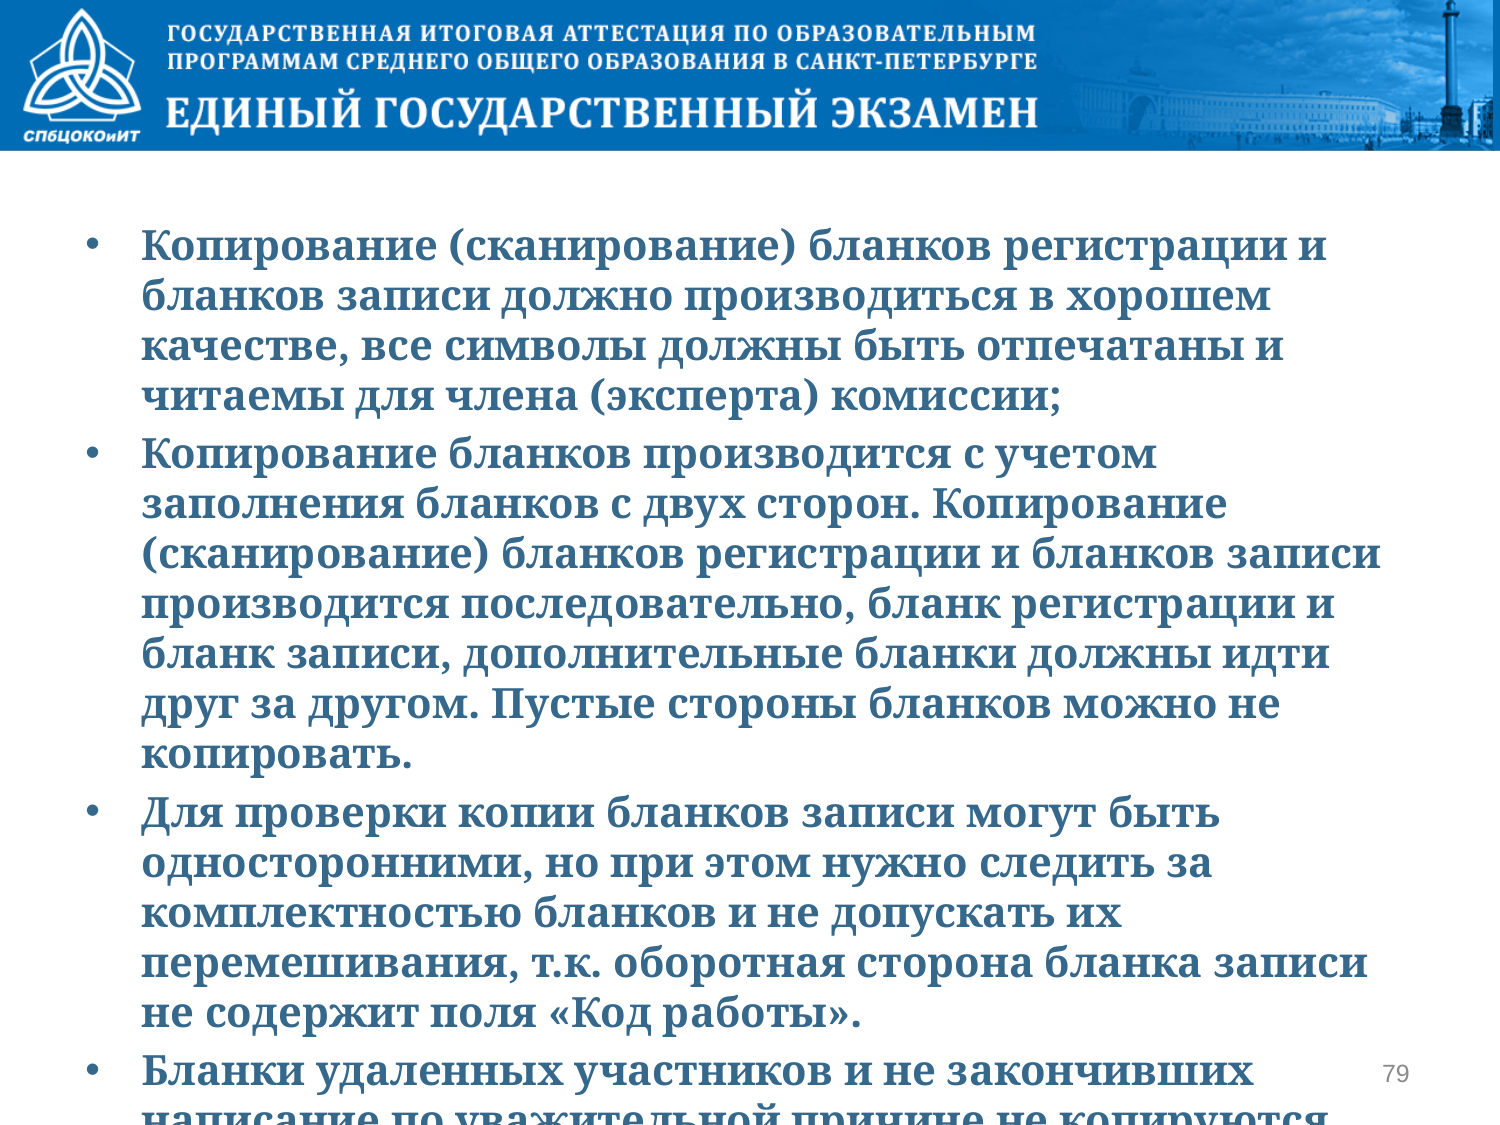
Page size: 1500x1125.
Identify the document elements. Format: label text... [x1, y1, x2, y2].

list Копирование (сканирование) бланков регистрации и бланков записи должно производиться в хорошем качестве, все символы должны быть отпечатаны и читаемы для члена (эксперта) комиссии; Копирование бланков производится с учетом заполнения бланков с двух сторон. Копирование (сканирование) бланков регистрации и бланков записи производится последовательно, бланк регистрации и бланк записи, дополнительные бланки должны идти друг за другом. Пустые стороны бланков можно не копировать. Для проверки копии бланков записи могут быть односторонними, но при этом нужно следить за комплектностью бланков и не допускать их перемешивания, т.к. оборотная сторона бланка записи не содержит поля «Код работы». Бланки удаленных участников и не закончивших написание по уважительной причине не копируются. [70, 210, 1421, 1032]
slide_number 79 [1074, 1042, 1425, 1103]
picture [0, 0, 1500, 1125]
